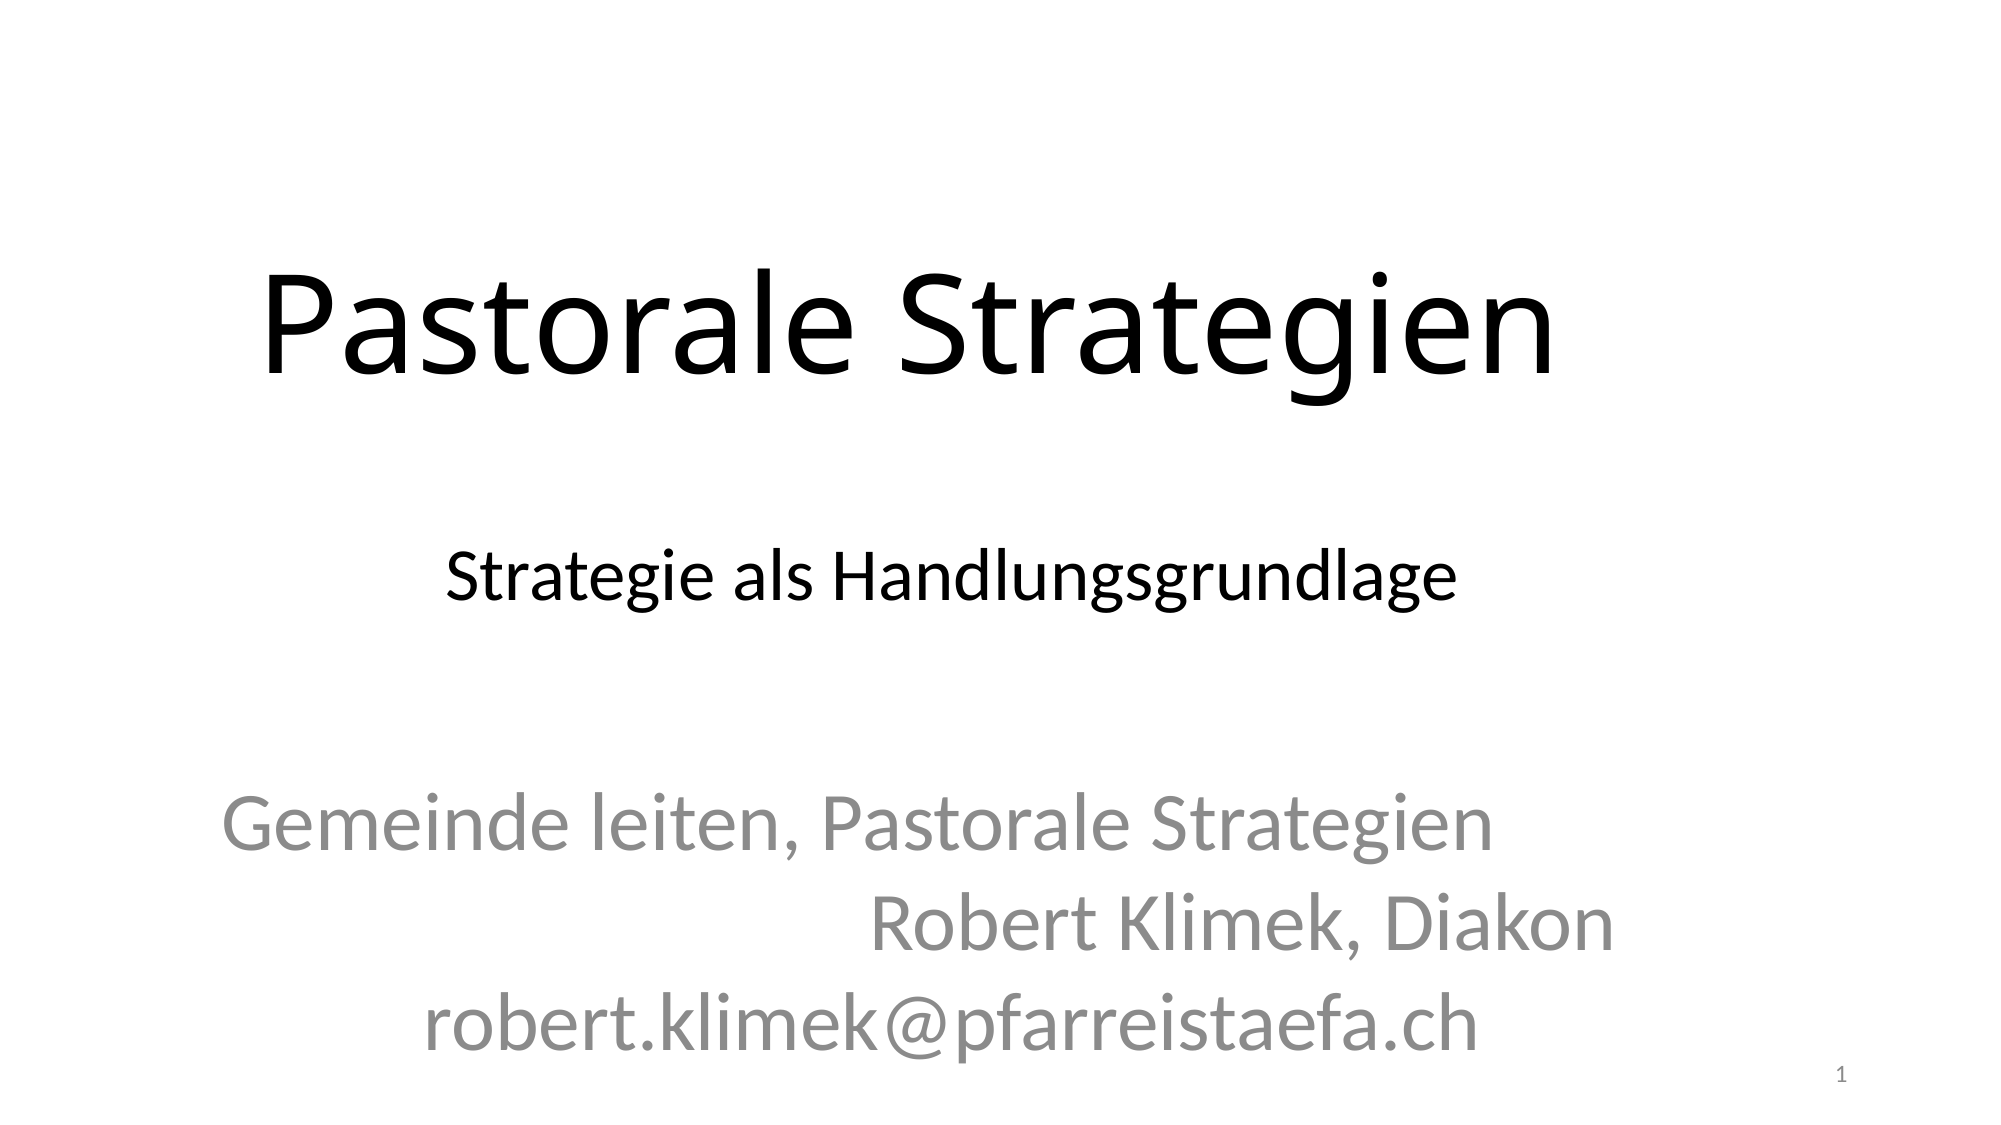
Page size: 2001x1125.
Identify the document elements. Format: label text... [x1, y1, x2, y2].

subtitle Strategie als Handlungsgrundlage [202, 948, 1703, 1125]
title Pastorale Strategien [159, 319, 1660, 576]
slide_number 1 [1412, 1042, 1863, 1103]
subtitle Strategie als Handlungsgrundlage [202, 527, 1703, 887]
footer Gemeinde leiten, Pastorale Strategien Robert Klimek, Diakon robert.klimek@pfarreistaefa.ch [202, 887, 1703, 948]
